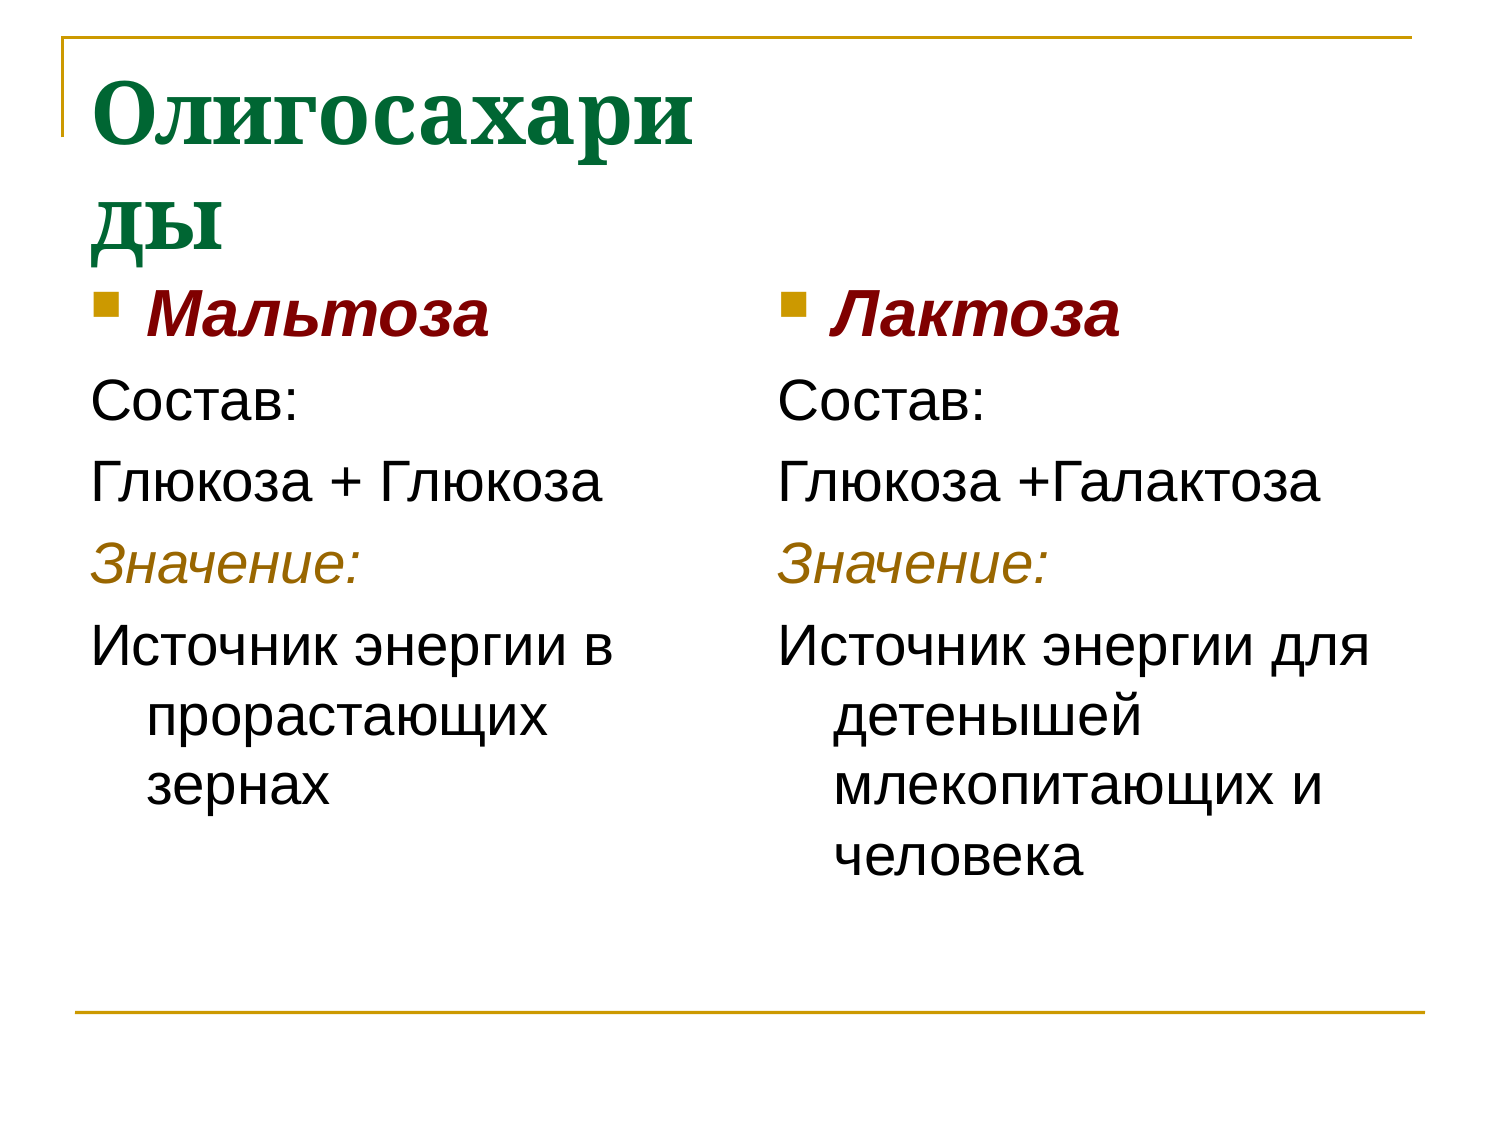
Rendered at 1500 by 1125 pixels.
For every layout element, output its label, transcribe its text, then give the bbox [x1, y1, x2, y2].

title Олигосахариды [75, 50, 750, 175]
list Лактоза Состав: Глюкоза +Галактоза Значение: Источник энергии для детенышей млекопитающих и человека [762, 262, 1425, 1006]
list Мальтоза Состав: Глюкоза + Глюкоза Значение: Источник энергии в прорастающих зернах [75, 262, 738, 1006]
